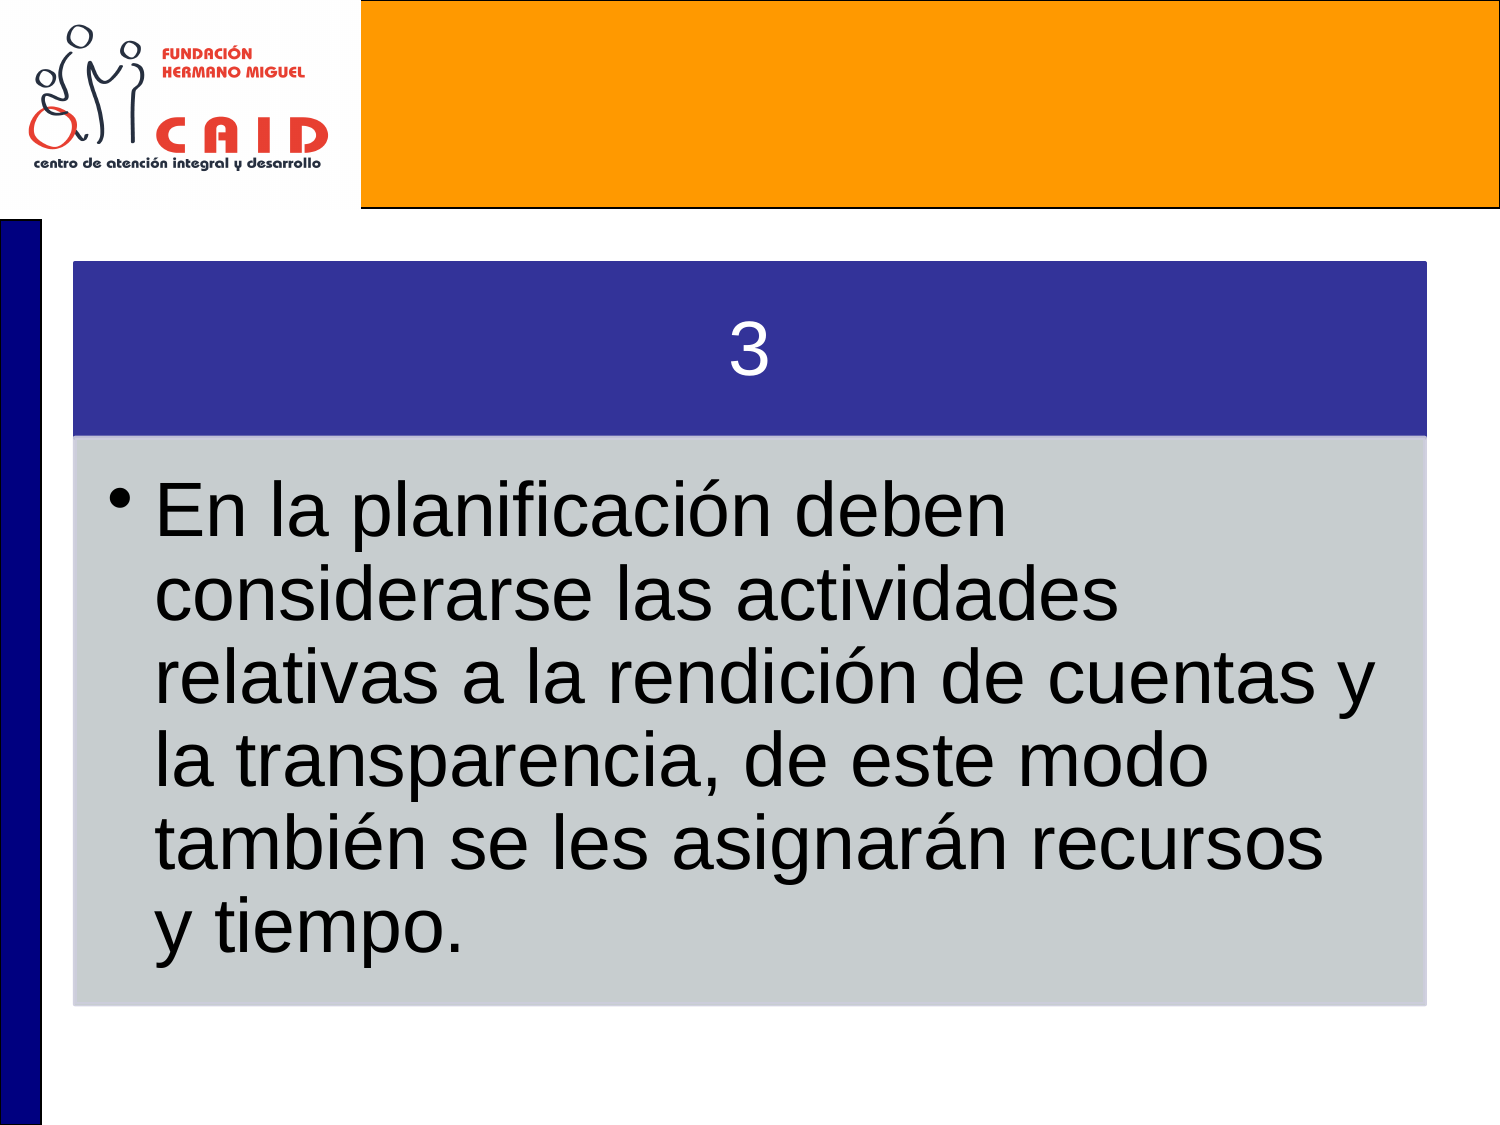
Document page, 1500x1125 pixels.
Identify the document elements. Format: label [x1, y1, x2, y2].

list [74, 262, 1426, 1006]
picture [0, 0, 361, 210]
